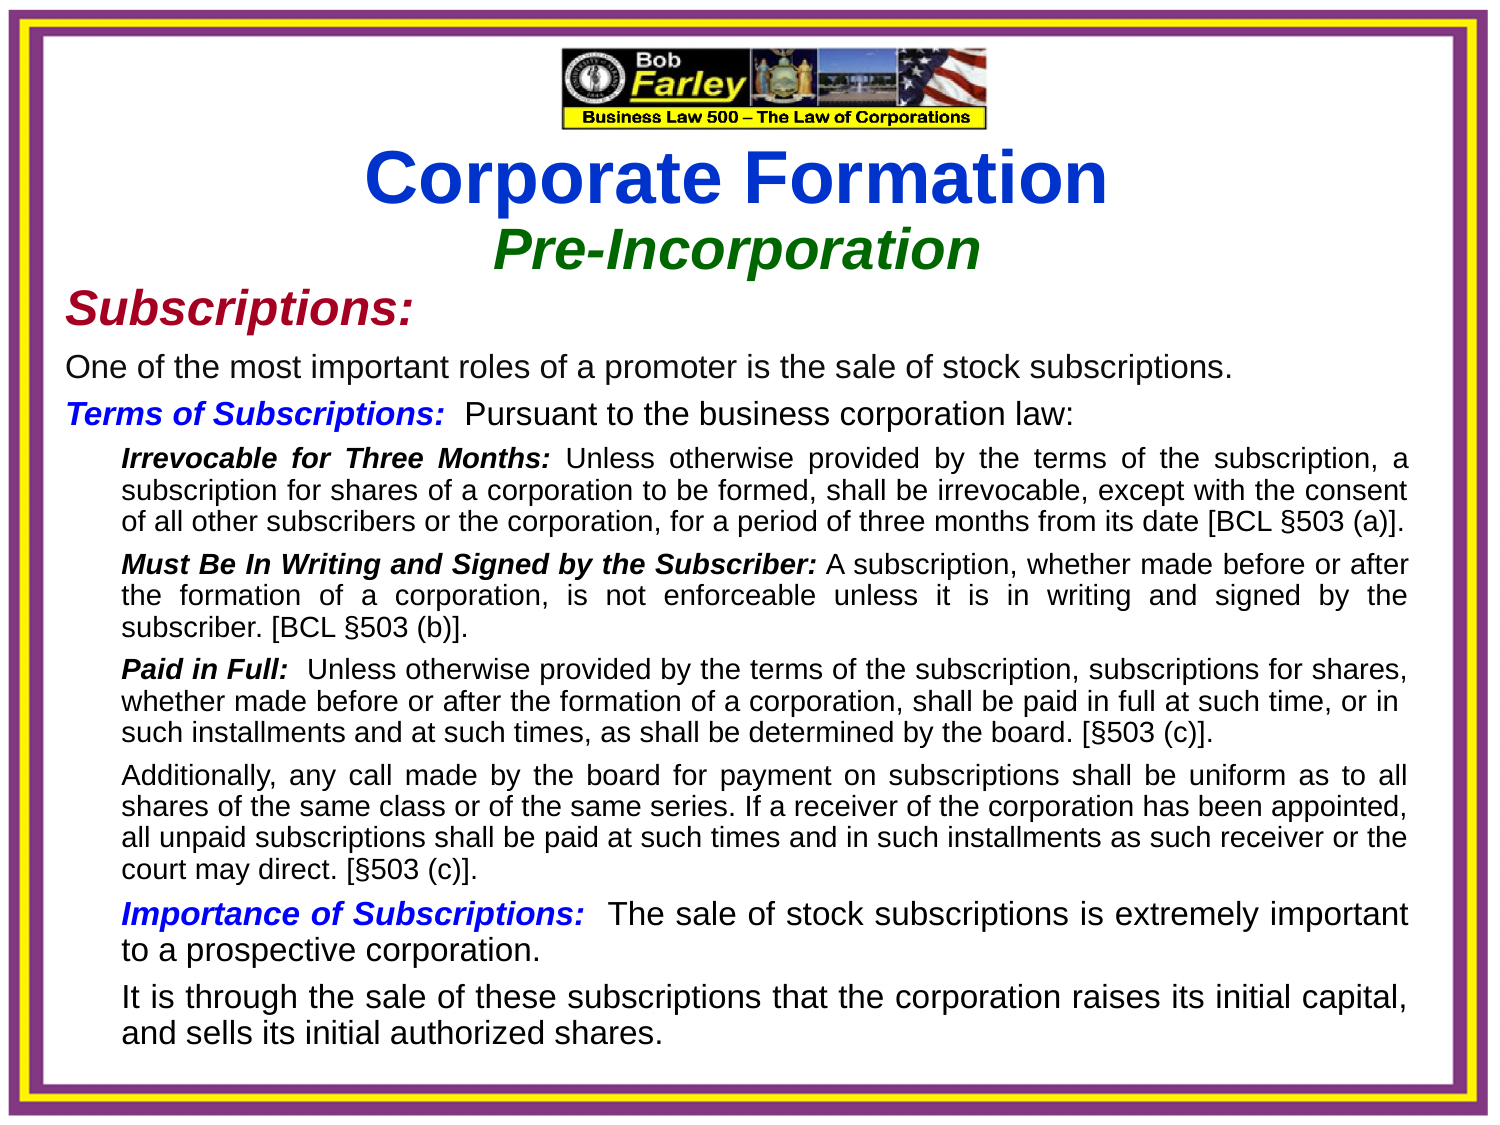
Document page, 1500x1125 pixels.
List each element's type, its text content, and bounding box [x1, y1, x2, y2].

picture [0, 0, 1500, 1125]
text_box Corporate Formation Pre-Incorporation Subscriptions: One of the most important roles of a promoter is the sale of stock subscriptions. Terms of Subscriptions: Pursuant to the business corporation law: Irrevocable for Three Months: Unless otherwise provided by the terms of the subscription, a subscription for shares of a corporation to be formed, shall be irrevocable, except with the consent of all other subscribers or the corporation, for a period of three months from its date [BCL §503 (a)]. Must Be In Writing and Signed by the Subscriber: A subscription, whether made before or after the formation of a corporation, is not enforceable unless it is in writing and signed by the subscriber. [BCL §503 (b)]. Paid in Full: Unless otherwise provided by the terms of the subscription, subscriptions for shares, whether made before or after the formation of a corporation, shall be paid in full at such time, or in such installments and at such times, as shall be determined by the board. [§503 (c)]. Additionally, any call made by the board for payment on subscriptions shall be uniform as to all shares of the same class or of the same series. If a receiver of the corporation has been appointed, all unpaid subscriptions shall be paid at such times and in such installments as such receiver or the court may direct. [§503 (c)]. Importance of Subscriptions: The sale of stock subscriptions is extremely important to a prospective corporation. It is through the sale of these subscriptions that the corporation raises its initial capital, and sells its initial authorized shares. [50, 130, 1425, 1060]
